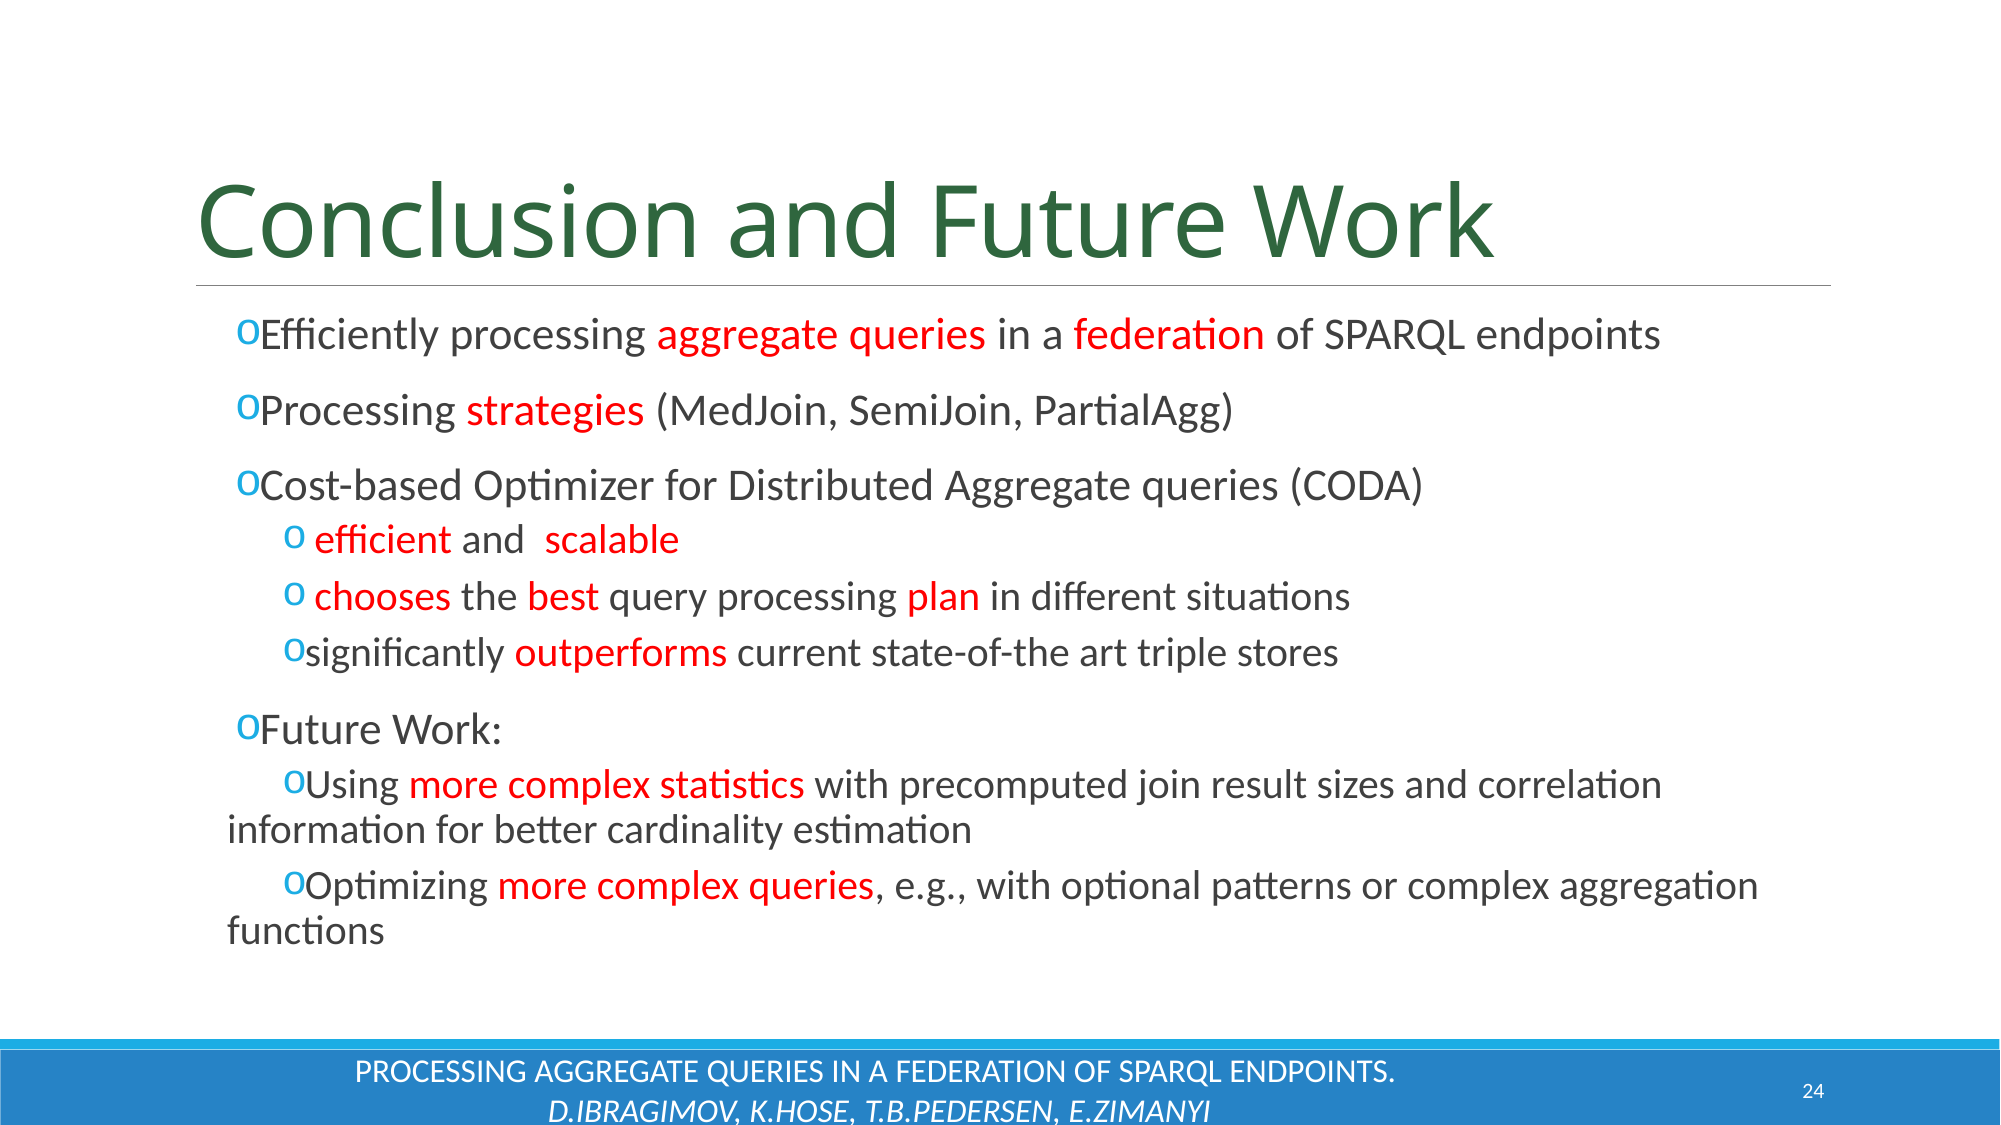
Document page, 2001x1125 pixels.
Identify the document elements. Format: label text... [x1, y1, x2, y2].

title Conclusion and Future Work [180, 47, 1830, 285]
footer Processing Aggregate Queries in a Federation of SPARQL Endpoints. D.Ibragimov, K.Hose, T.B.Pedersen, E.Zimanyi [0, 1059, 1761, 1120]
slide_number 24 [1761, 1059, 1840, 1120]
list Efficiently processing aggregate queries in a federation of SPARQL endpoints Processing strategies (MedJoin, SemiJoin, PartialAgg) Cost-based Optimizer for Distributed Aggregate queries (CODA) efficient and scalable chooses the best query processing plan in different situations significantly outperforms current state-of-the art triple stores Future Work: Using more complex statistics with precomputed join result sizes and correlation information for better cardinality estimation Optimizing more complex queries, e.g., with optional patterns or complex aggregation functions [180, 302, 1830, 963]
